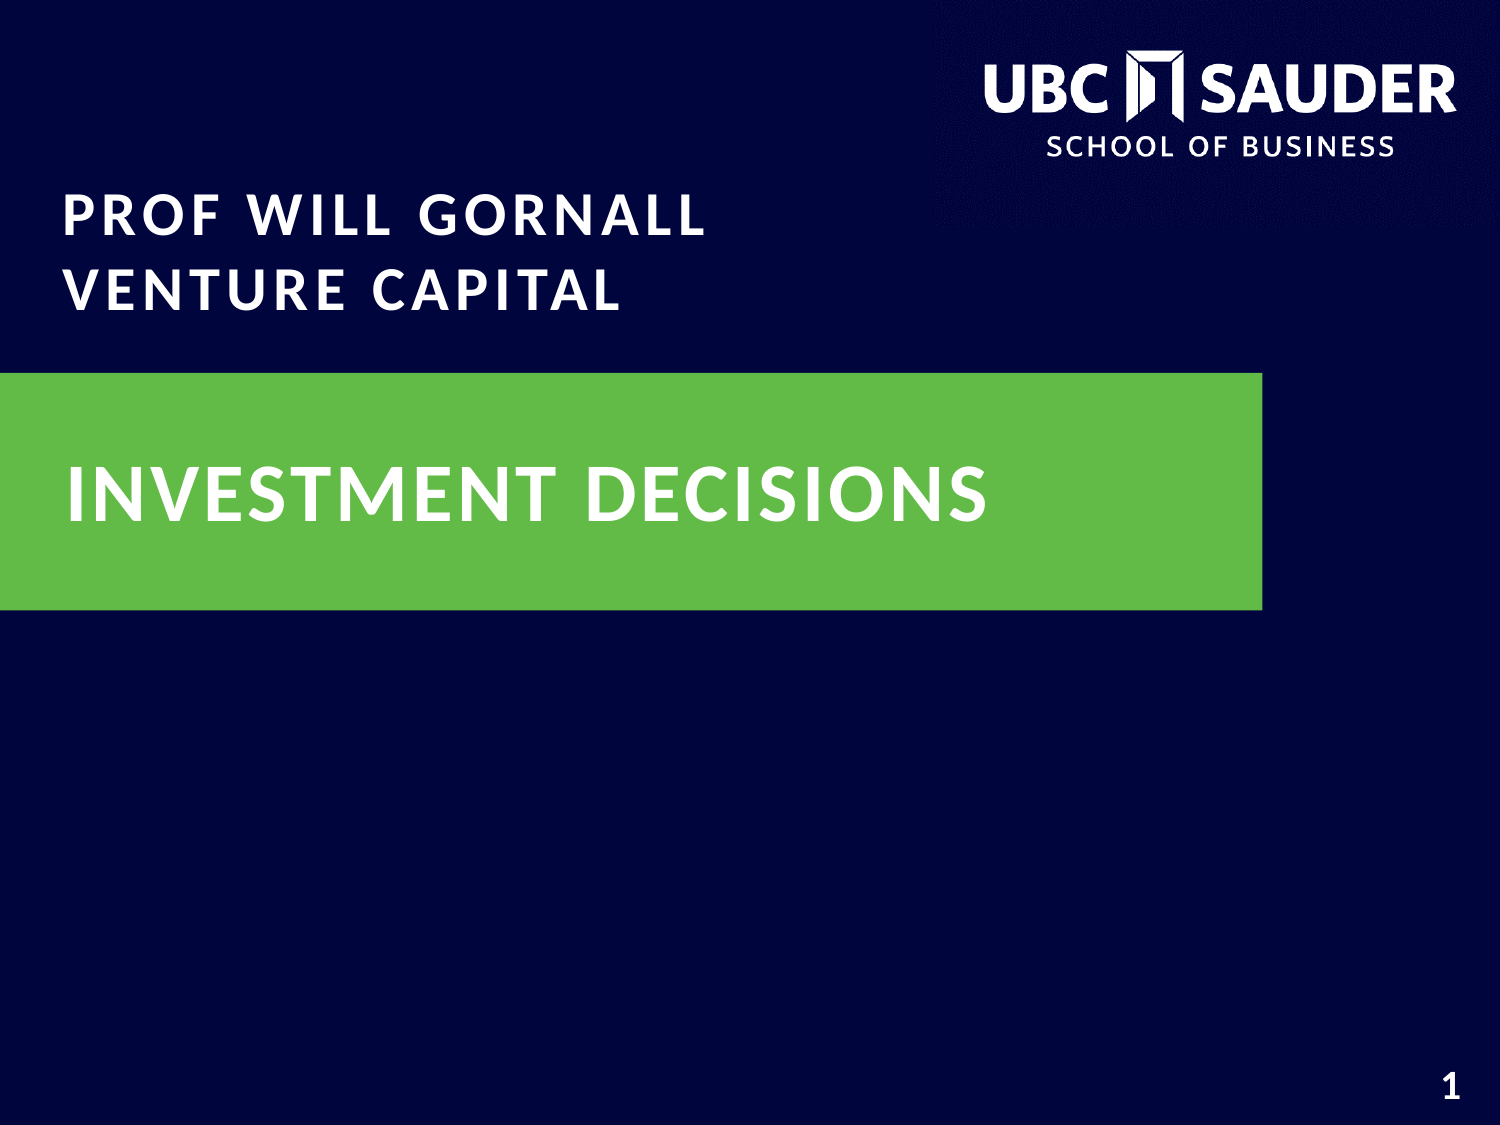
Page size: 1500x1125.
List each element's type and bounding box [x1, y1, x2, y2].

picture [933, 0, 1499, 228]
